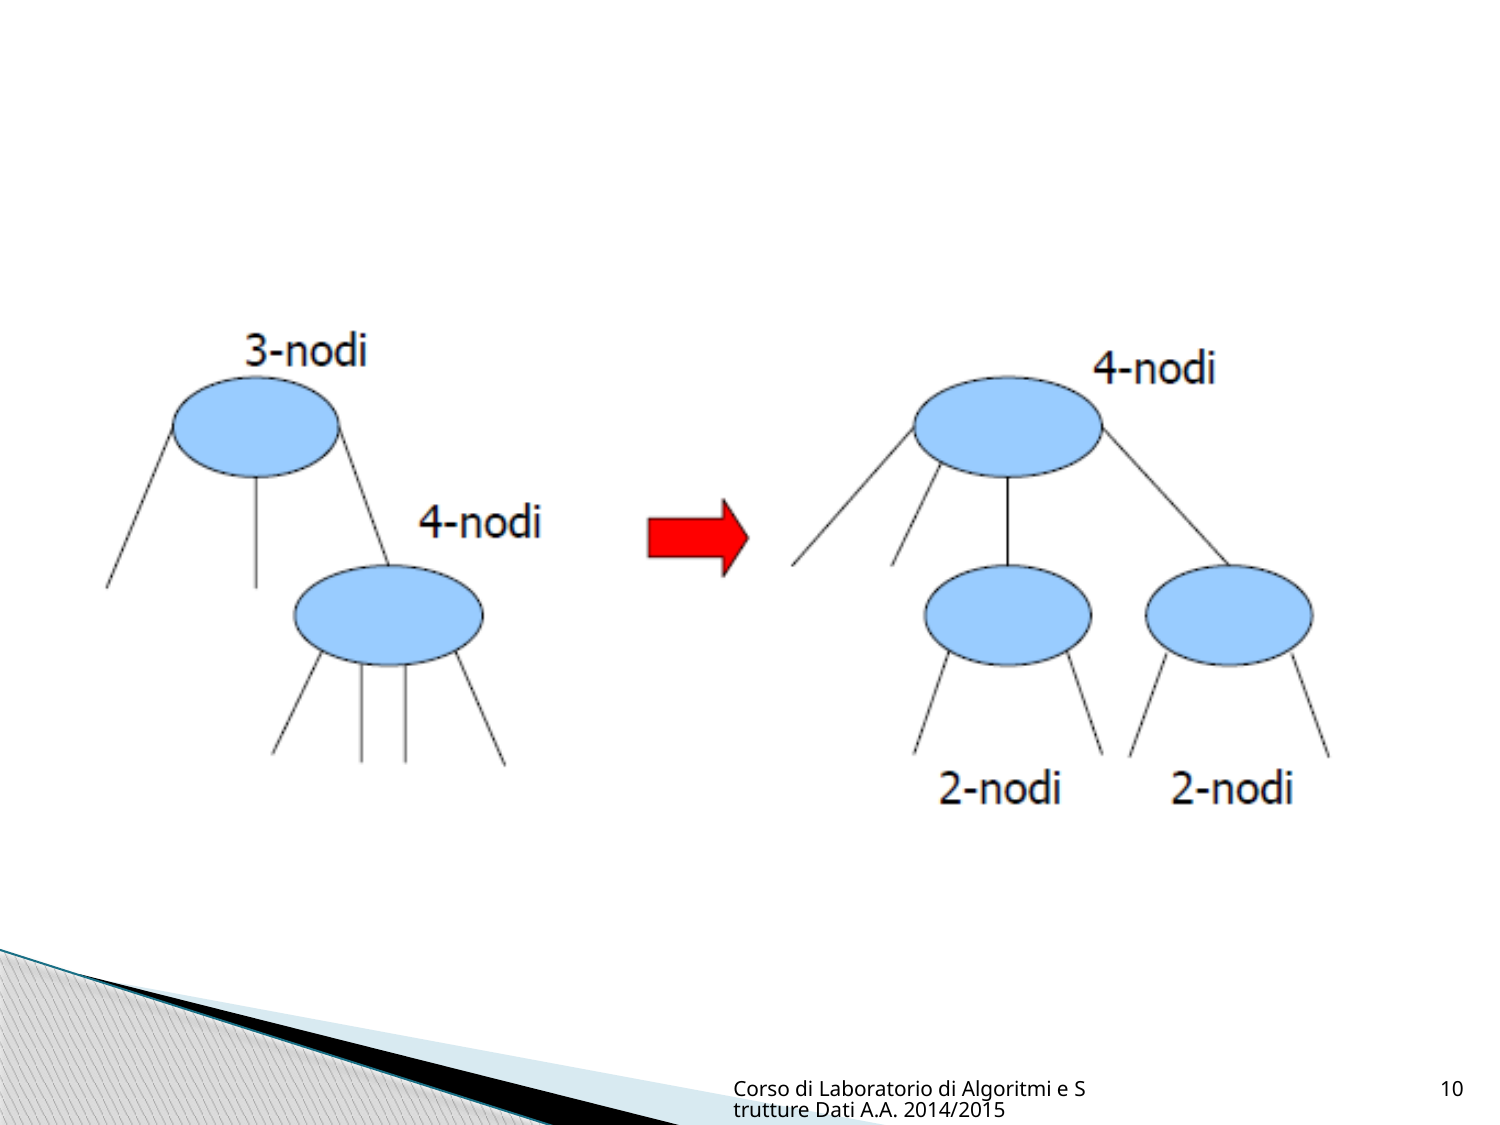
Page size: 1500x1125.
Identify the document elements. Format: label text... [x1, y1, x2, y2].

footer Corso di Laboratorio di Algoritmi e Strutture Dati A.A. 2014/2015 [718, 1051, 1105, 1112]
picture [100, 314, 1341, 831]
slide_number 10 [1418, 1051, 1479, 1112]
